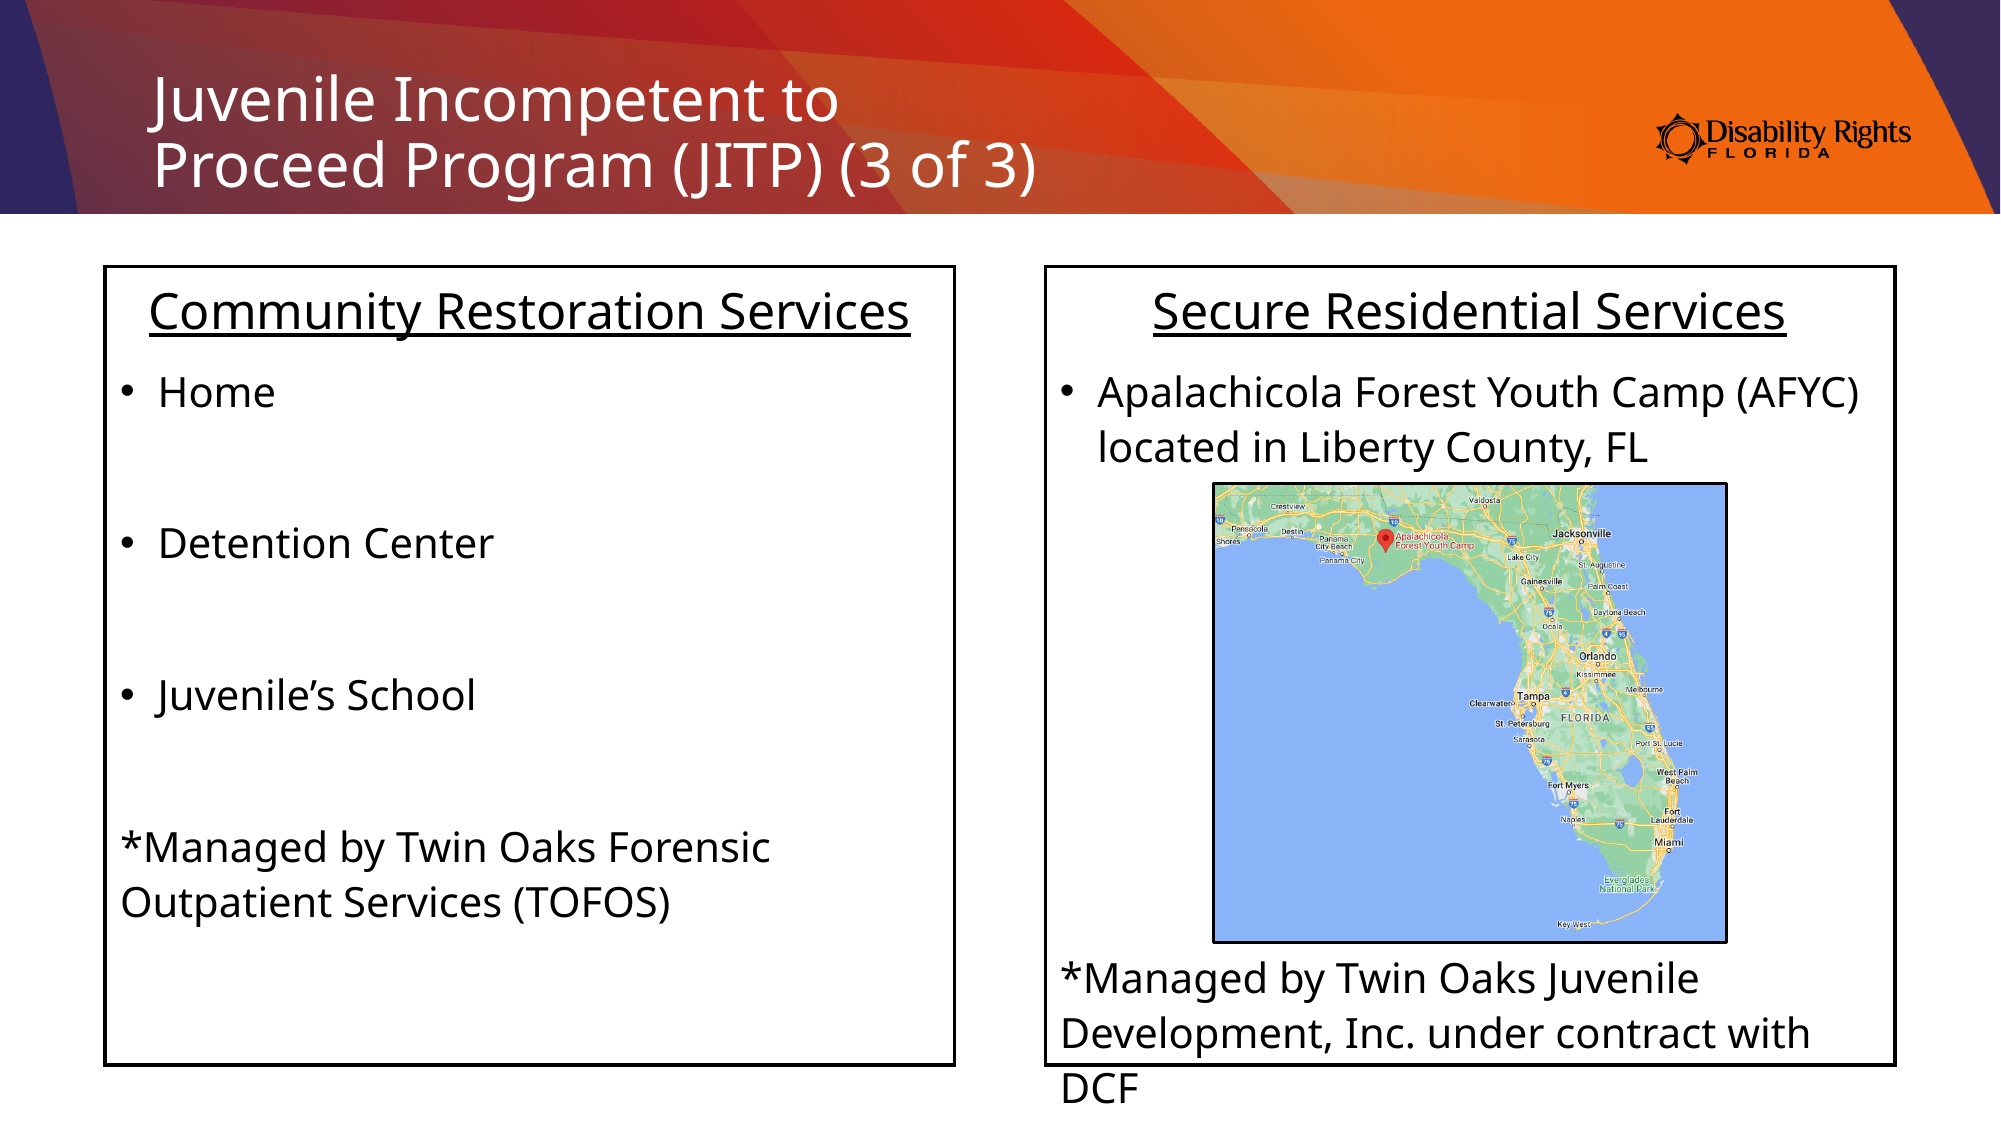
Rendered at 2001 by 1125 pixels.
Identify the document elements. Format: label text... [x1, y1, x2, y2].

picture [0, 0, 2001, 1125]
list Community Restoration Services Home Detention Center Juvenile’s School *Managed by Twin Oaks Forensic Outpatient Services (TOFOS) [104, 266, 955, 1066]
text_box Secure Residential Services Apalachicola Forest Youth Camp (AFYC) located in Liberty County, FL *Managed by Twin Oaks Juvenile Development, Inc. under contract with DCF [1045, 266, 1896, 981]
text_box [1044, 265, 1896, 1066]
title Juvenile Incompetent to Proceed Program (JITP) (3 of 3) [137, 59, 1863, 209]
